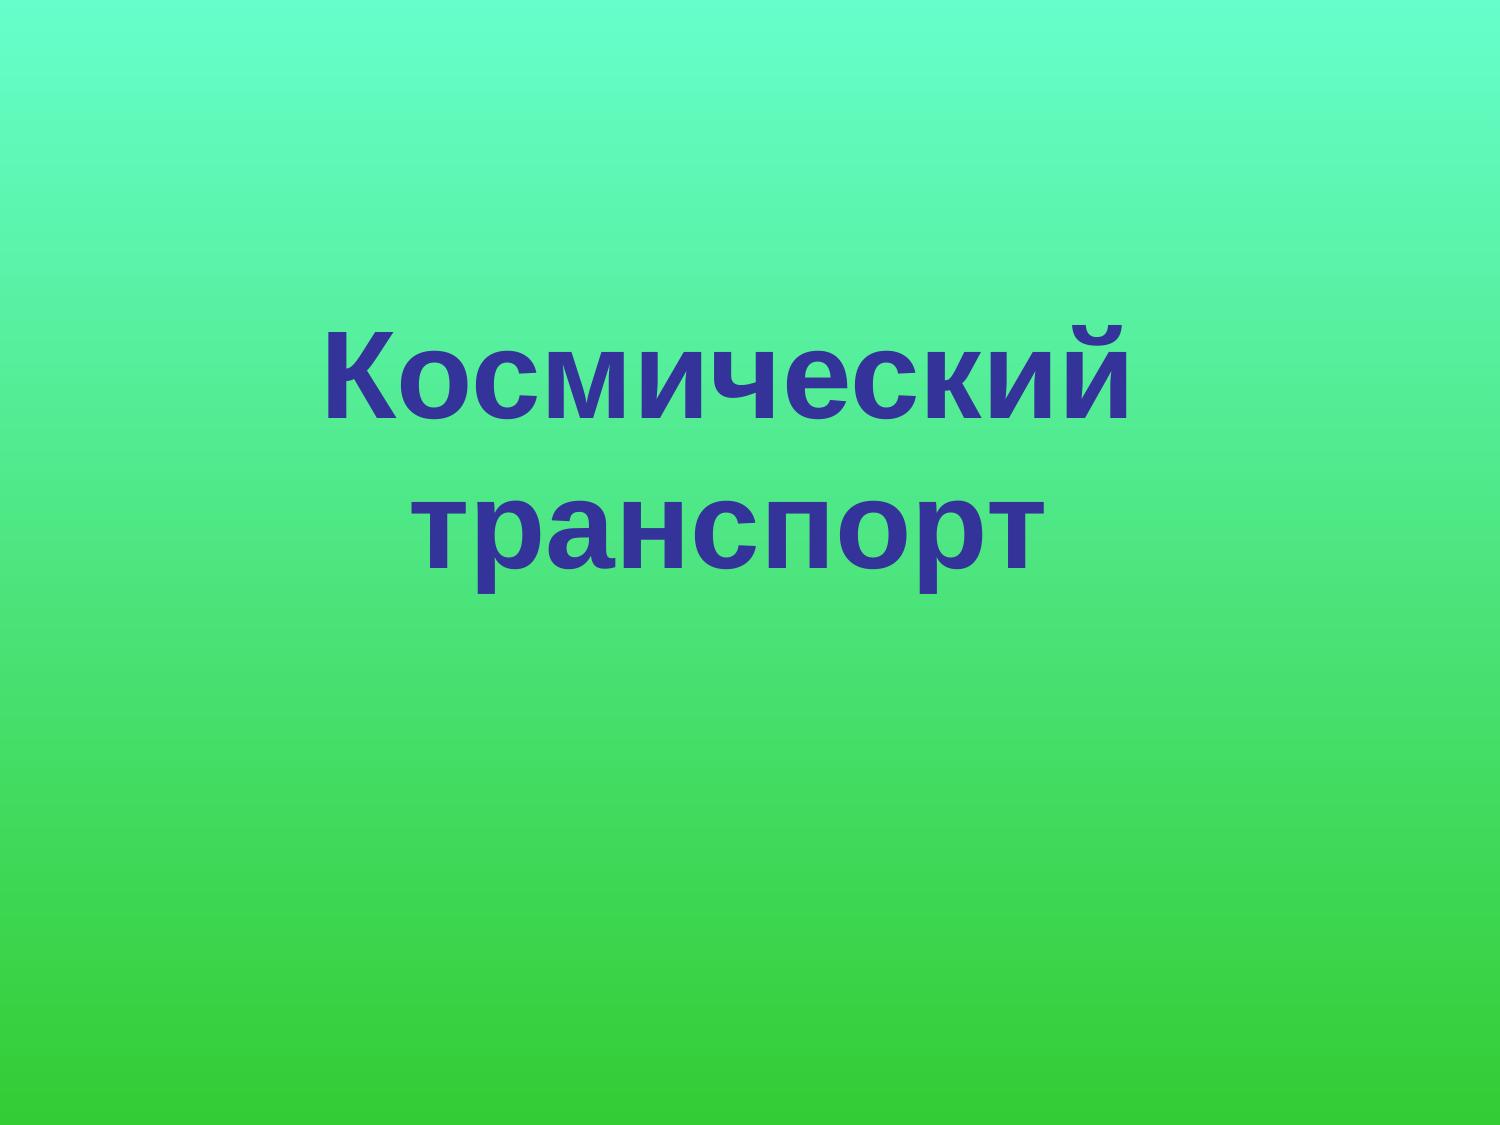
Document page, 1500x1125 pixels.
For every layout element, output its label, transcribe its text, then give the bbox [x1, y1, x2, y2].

title Космический транспорт [53, 350, 1404, 538]
